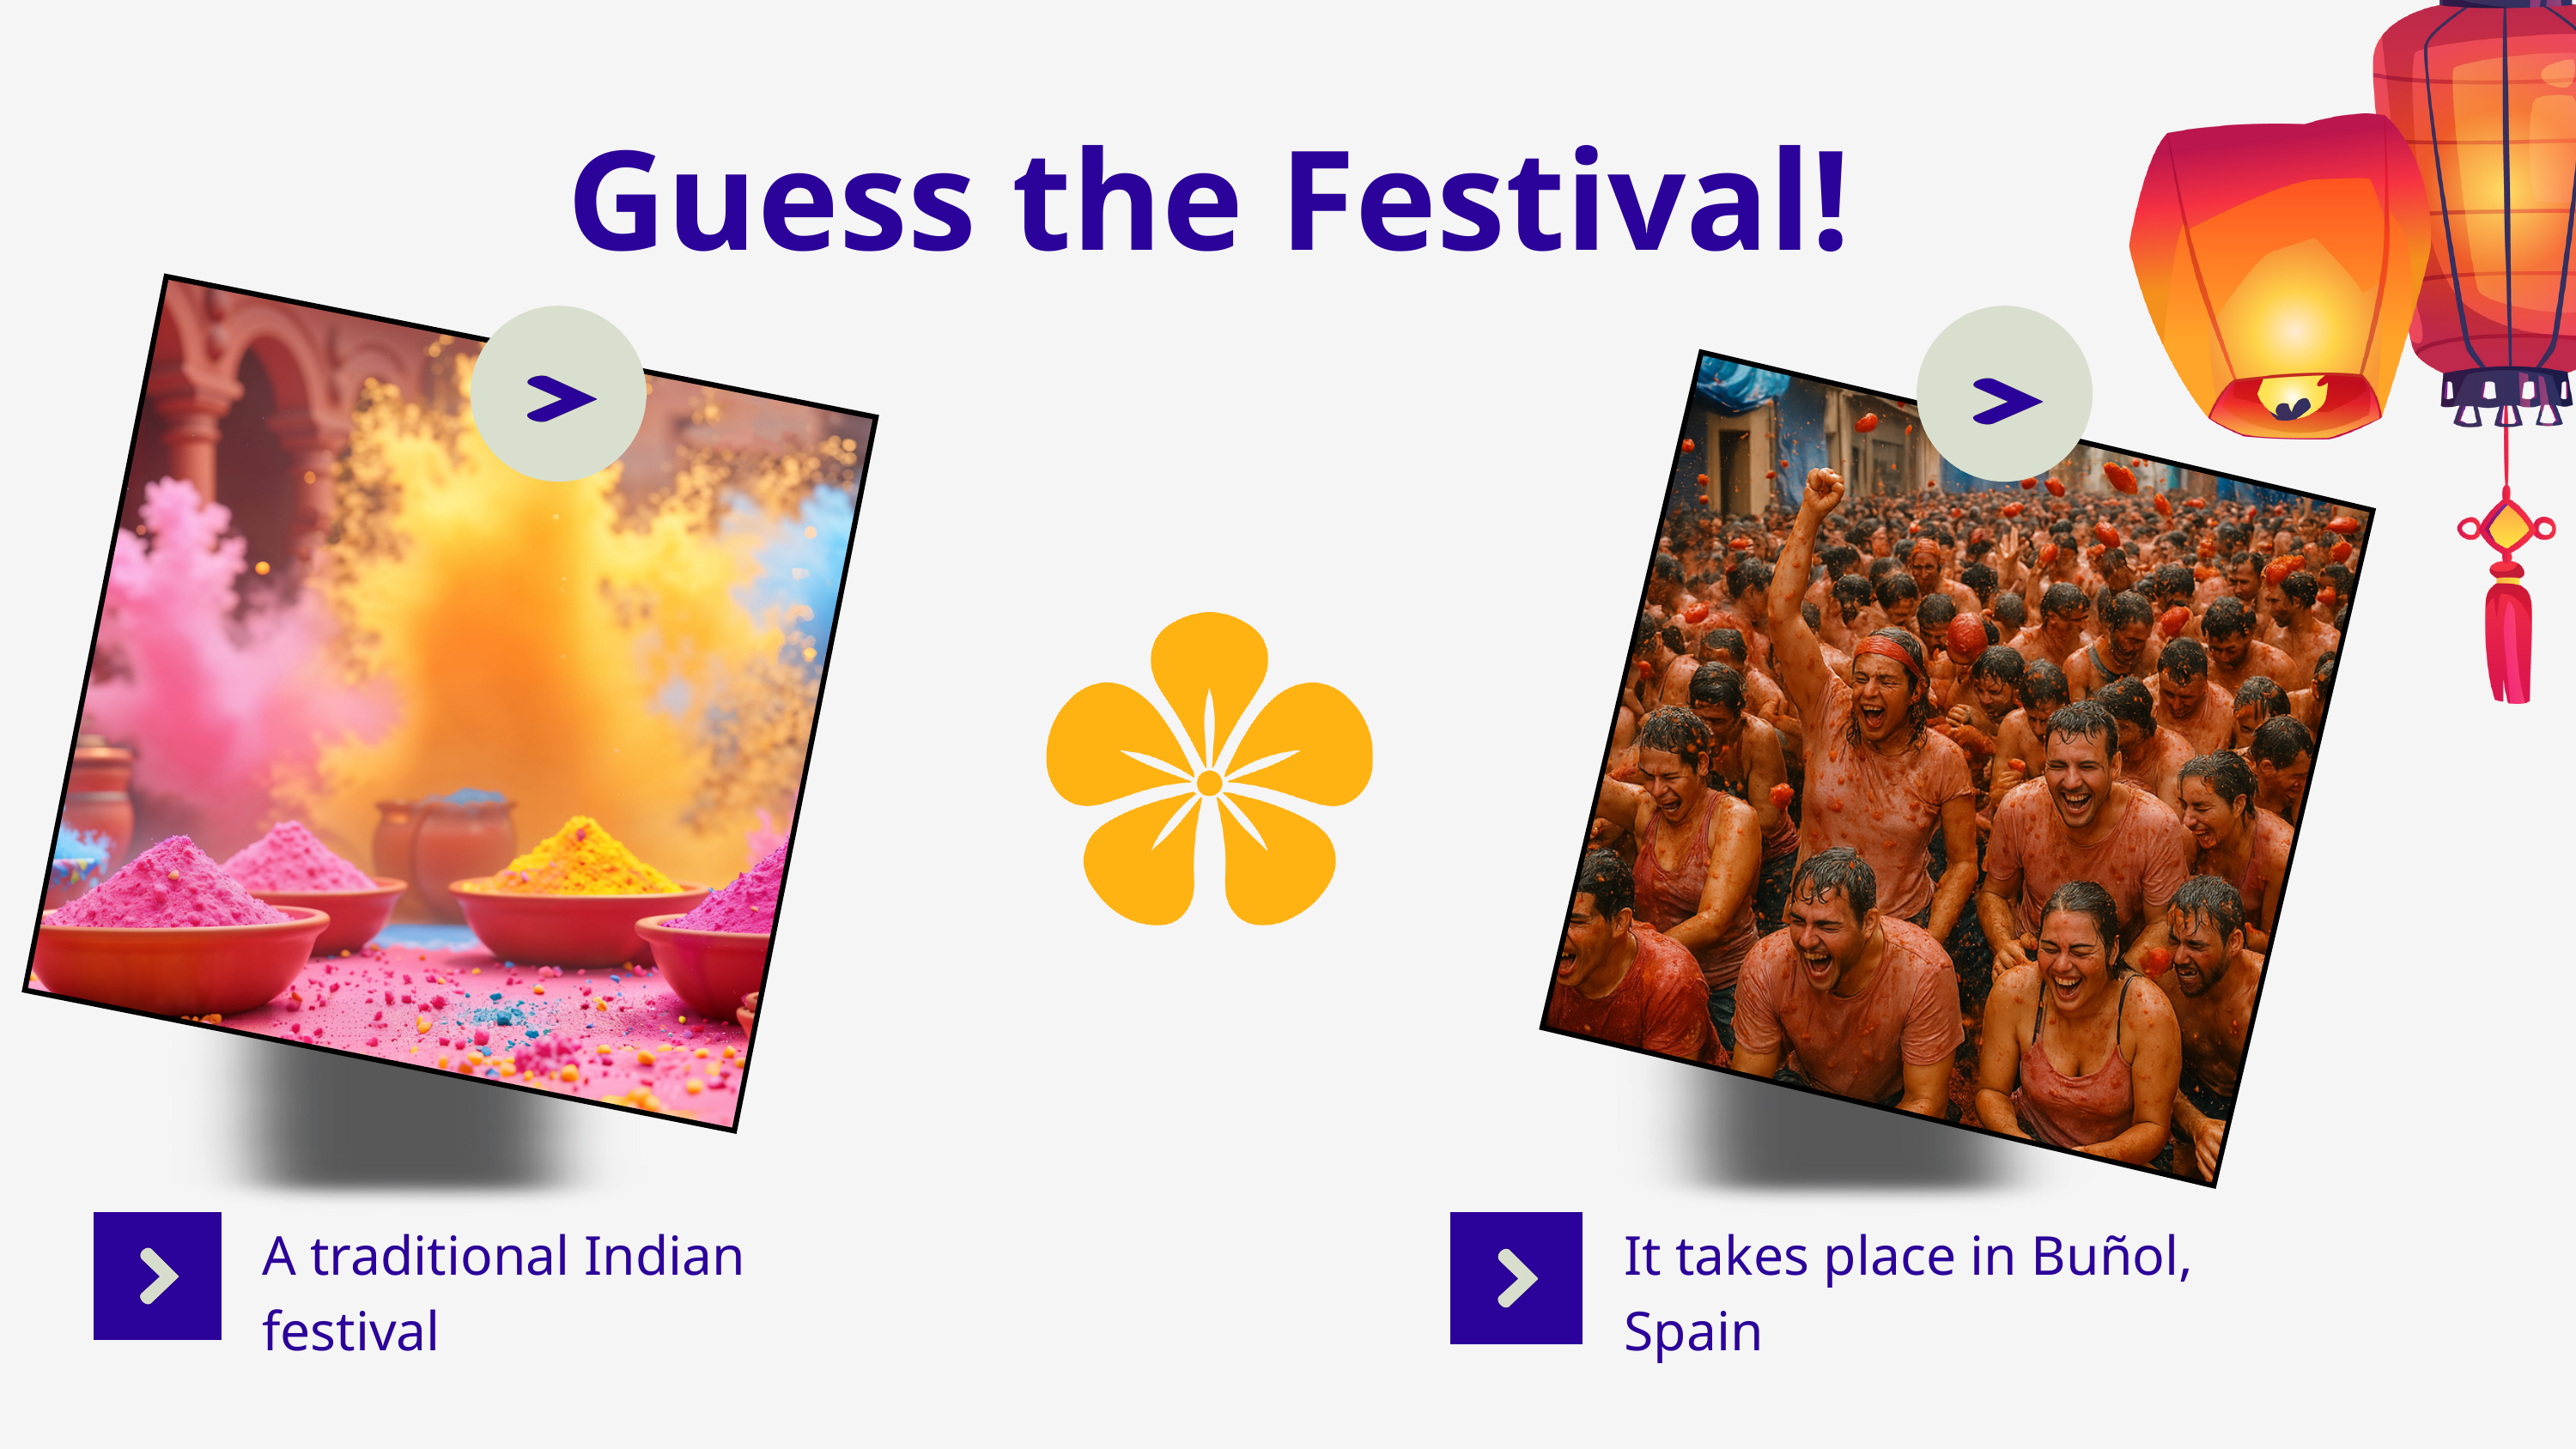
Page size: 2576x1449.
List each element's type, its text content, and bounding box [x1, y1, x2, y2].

text_box Guess the Festival! [532, 118, 1888, 279]
picture [435, 1068, 744, 1127]
text_box [171, 1075, 647, 1210]
picture [1688, 365, 1916, 421]
picture [1546, 749, 1612, 1040]
text_box [1618, 1124, 2093, 1210]
text_box [2129, 113, 2432, 440]
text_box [1612, 421, 2303, 1117]
picture [2303, 497, 2369, 791]
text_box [88, 339, 812, 1068]
picture [157, 281, 464, 339]
picture [812, 408, 872, 719]
picture [1937, 1117, 2227, 1182]
picture [1721, 364, 1726, 372]
picture [1701, 356, 1712, 369]
text_box [2372, 0, 2576, 704]
text_box [1046, 612, 1373, 925]
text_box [470, 305, 647, 482]
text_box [1916, 305, 2093, 482]
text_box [94, 1212, 939, 1357]
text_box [1449, 1212, 2326, 1357]
picture [28, 692, 88, 999]
